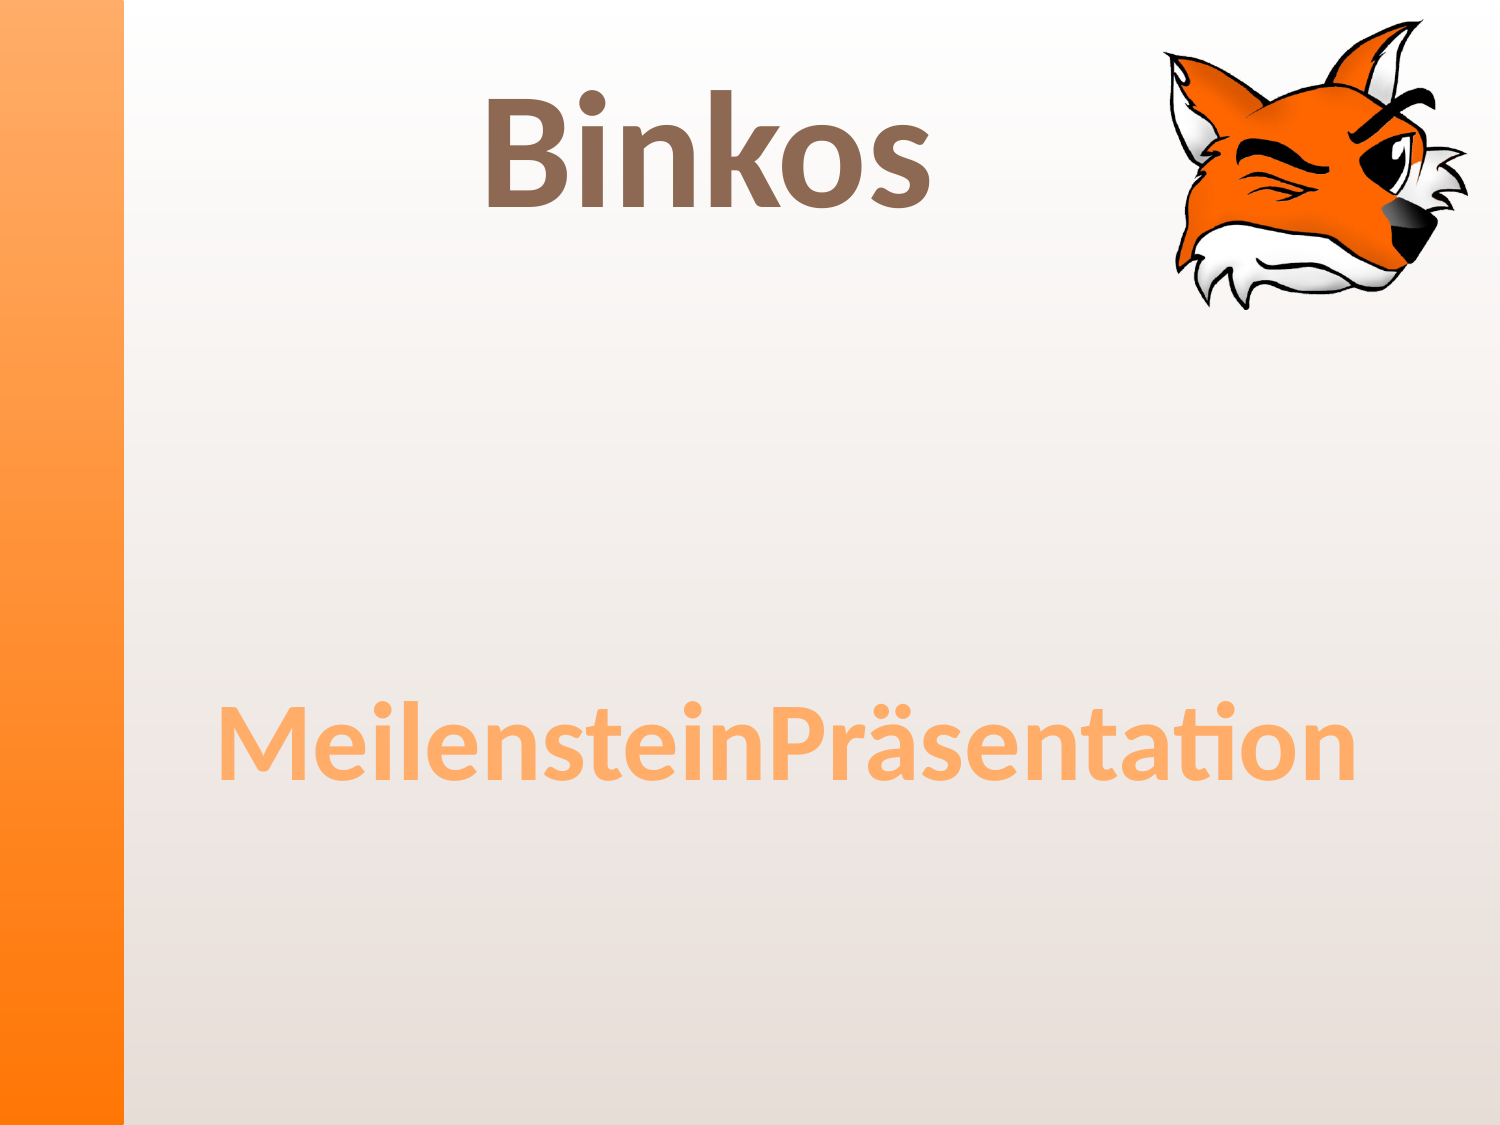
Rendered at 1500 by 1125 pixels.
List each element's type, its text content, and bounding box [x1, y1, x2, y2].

subtitle Binkos [199, 33, 1157, 189]
picture [1162, 18, 1469, 311]
title MeilensteinPräsentation [199, 267, 1387, 1050]
